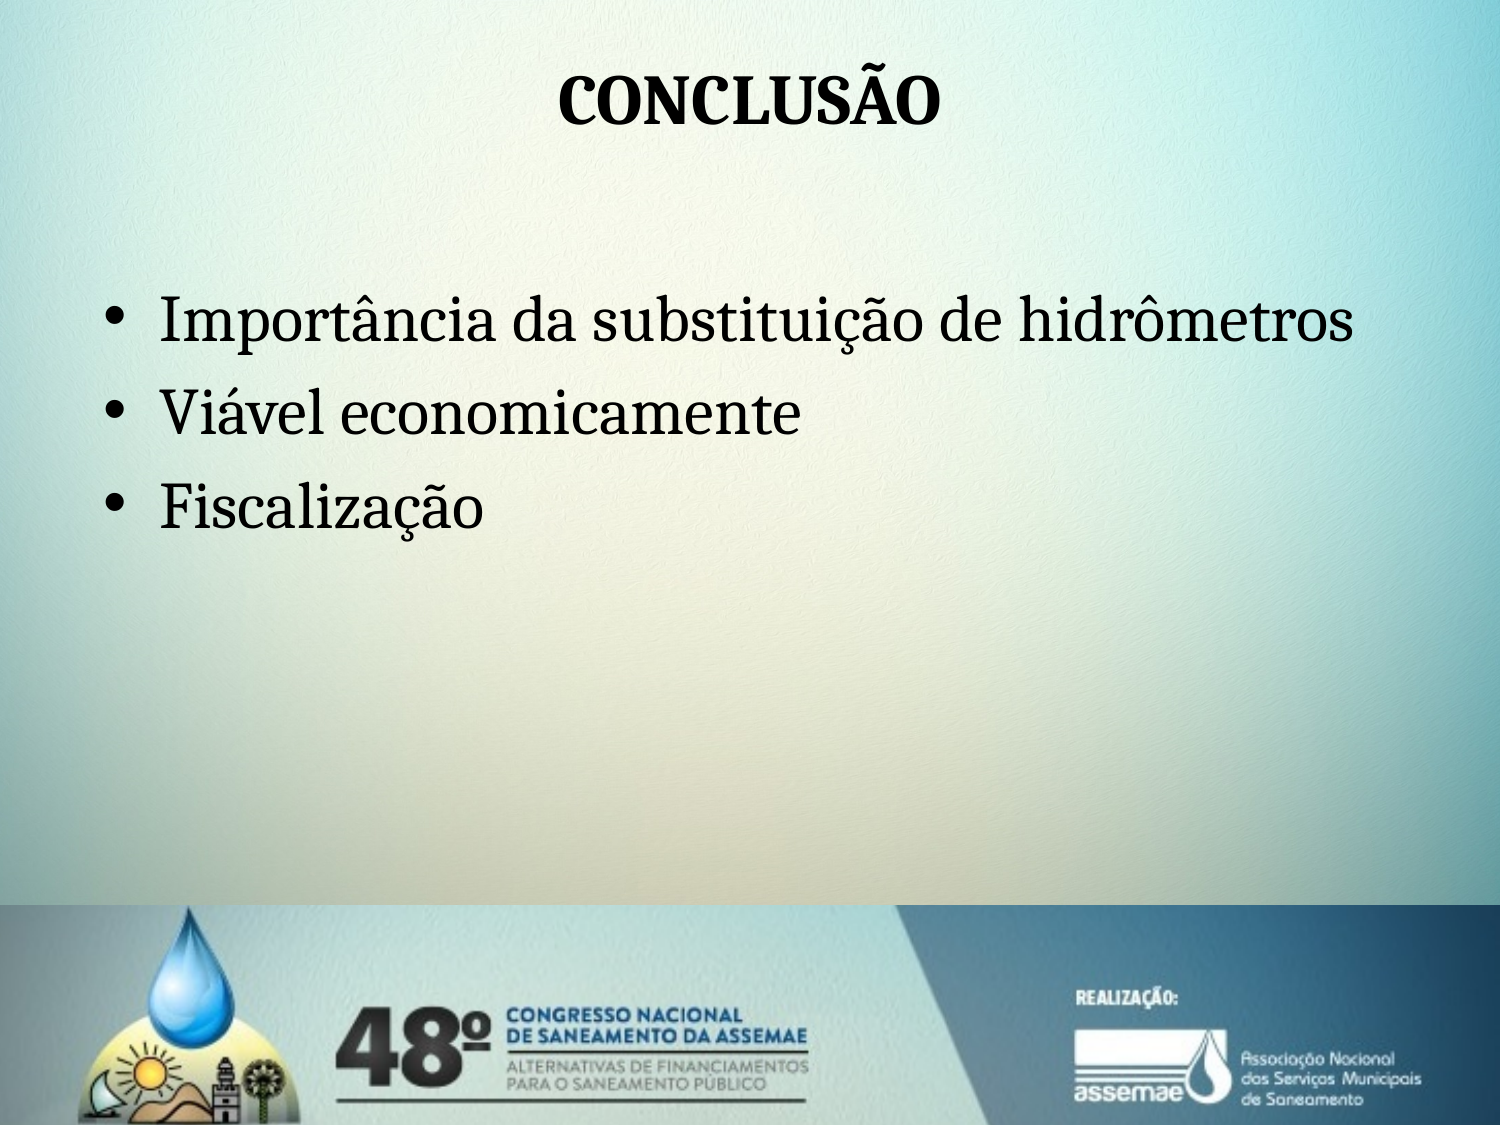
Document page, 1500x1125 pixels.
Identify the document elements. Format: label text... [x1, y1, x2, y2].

title CONCLUSÃO [75, 45, 1425, 233]
picture [0, 0, 1500, 1125]
list Importância da substituição de hidrômetros Viável economicamente Fiscalização [88, 267, 1412, 746]
